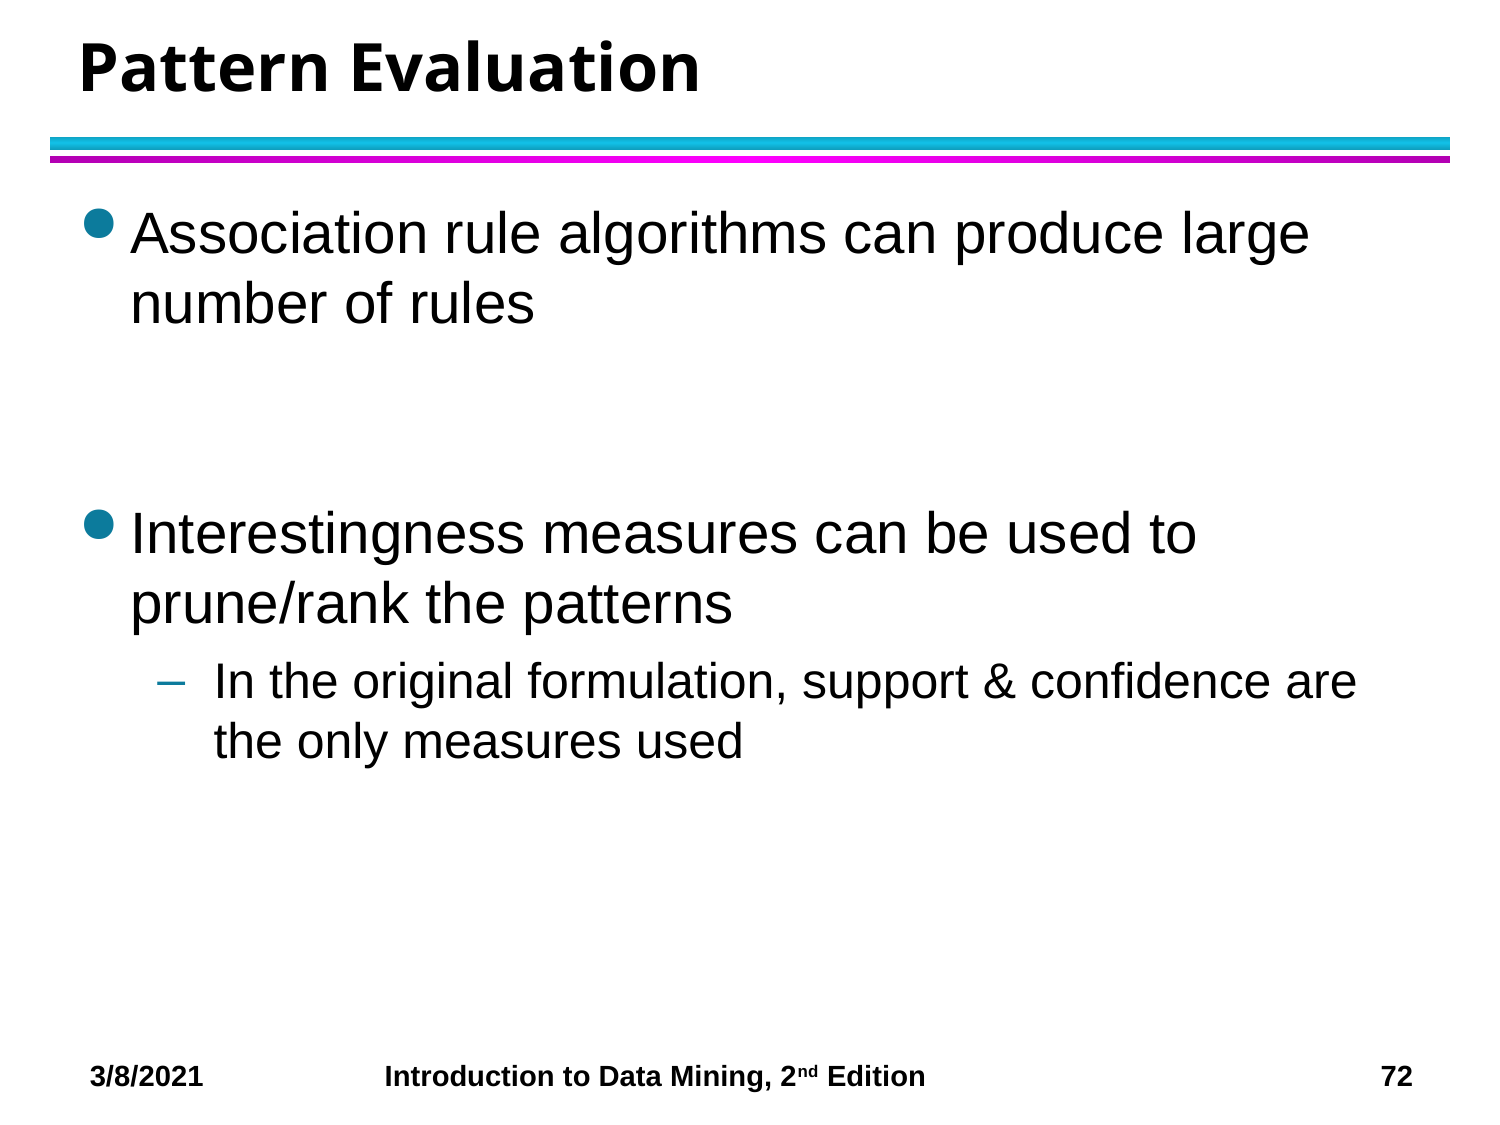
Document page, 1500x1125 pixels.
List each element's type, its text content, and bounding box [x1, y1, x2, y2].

title Pattern Evaluation [62, 24, 1421, 113]
list Association rule algorithms can produce large number of rules Interestingness measures can be used to prune/rank the patterns In the original formulation, support & confidence are the only measures used [67, 187, 1432, 1038]
